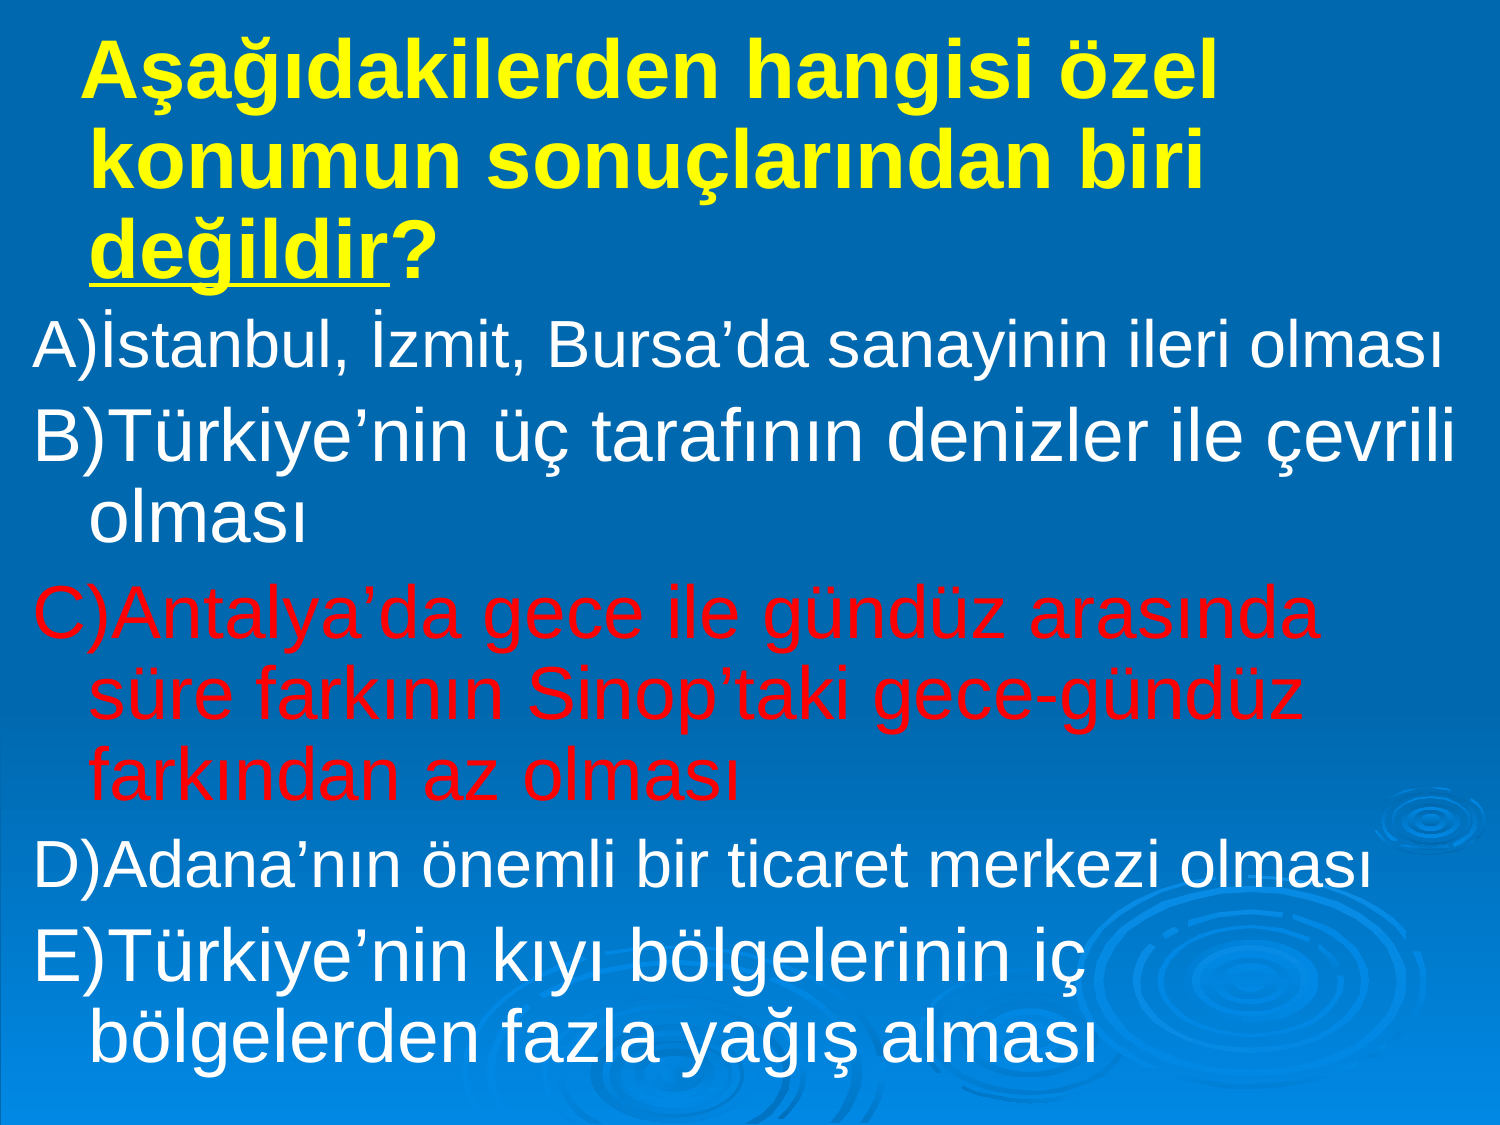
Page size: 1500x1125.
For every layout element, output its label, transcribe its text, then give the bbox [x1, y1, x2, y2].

list Aşağıdakilerden hangisi özel konumun sonuçlarından biri değildir? A)İstanbul, İzmit, Bursa’da sanayinin ileri olması B)Türkiye’nin üç tarafının denizler ile çevrili olması C)Antalya’da gece ile gündüz arasında süre farkının Sinop’taki gece-gündüz farkından az olması D)Adana’nın önemli bir ticaret merkezi olması E)Türkiye’nin kıyı bölgelerinin iç bölgelerden fazla yağış alması [17, 18, 1500, 1125]
